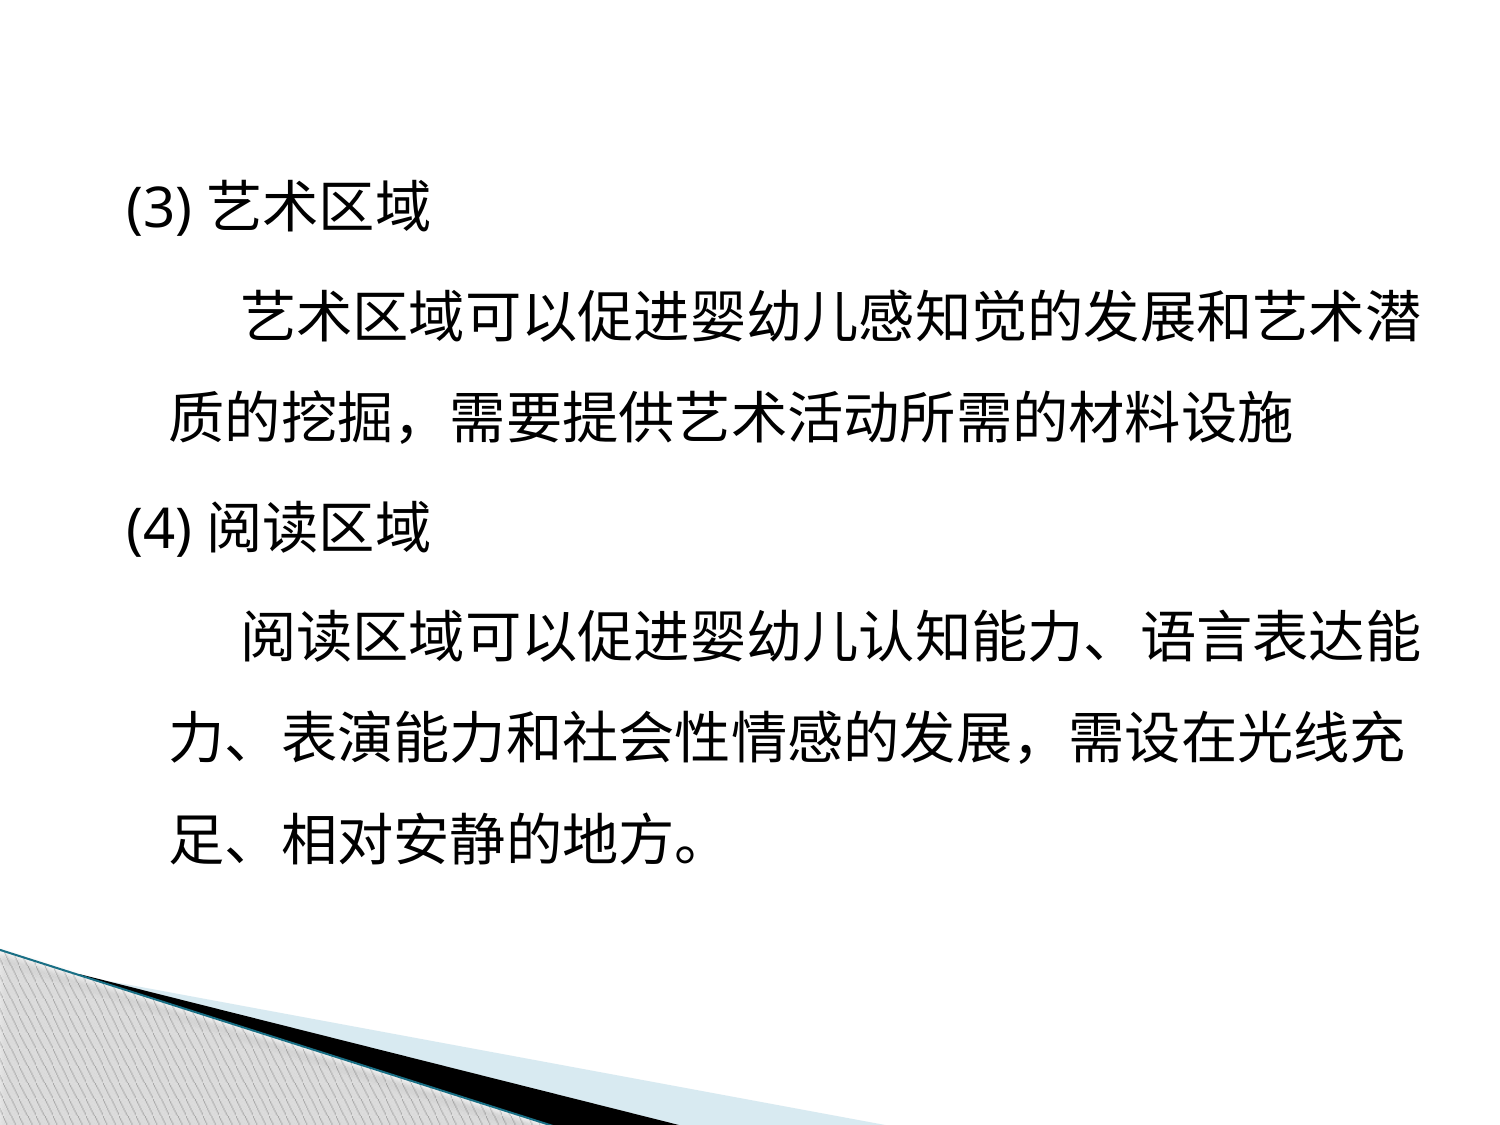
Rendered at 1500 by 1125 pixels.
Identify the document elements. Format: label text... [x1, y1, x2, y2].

list (3)艺术区域 艺术区域可以促进婴幼儿感知觉的发展和艺术潜质的挖掘，需要提供艺术活动所需的材料设施 (4)阅读区域 阅读区域可以促进婴幼儿认知能力、语言表达能力、表演能力和社会性情感的发展，需设在光线充足、相对安静的地方。 [93, 164, 1441, 956]
